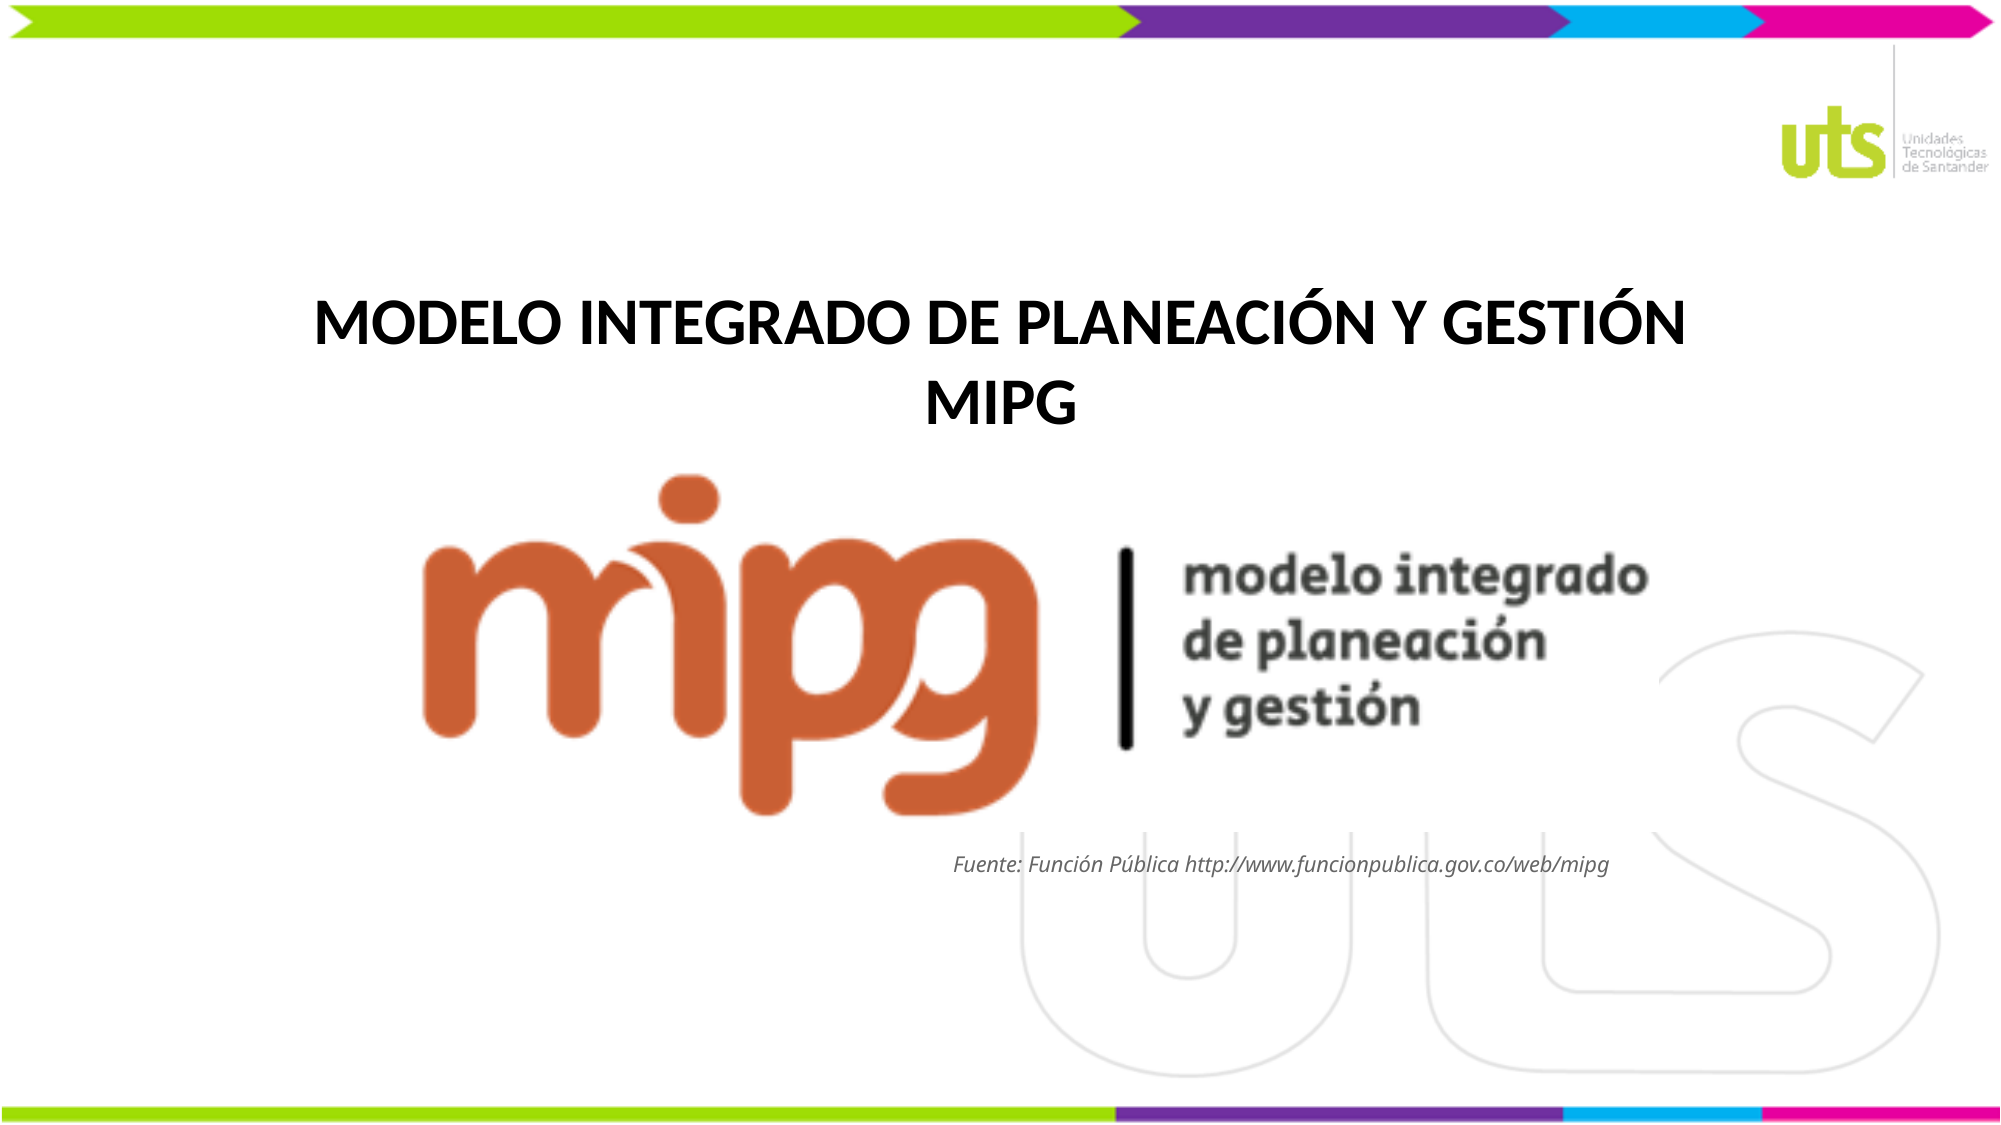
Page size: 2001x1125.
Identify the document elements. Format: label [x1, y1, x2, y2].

picture [343, 447, 1659, 832]
text_box [0, 0, 2000, 1125]
